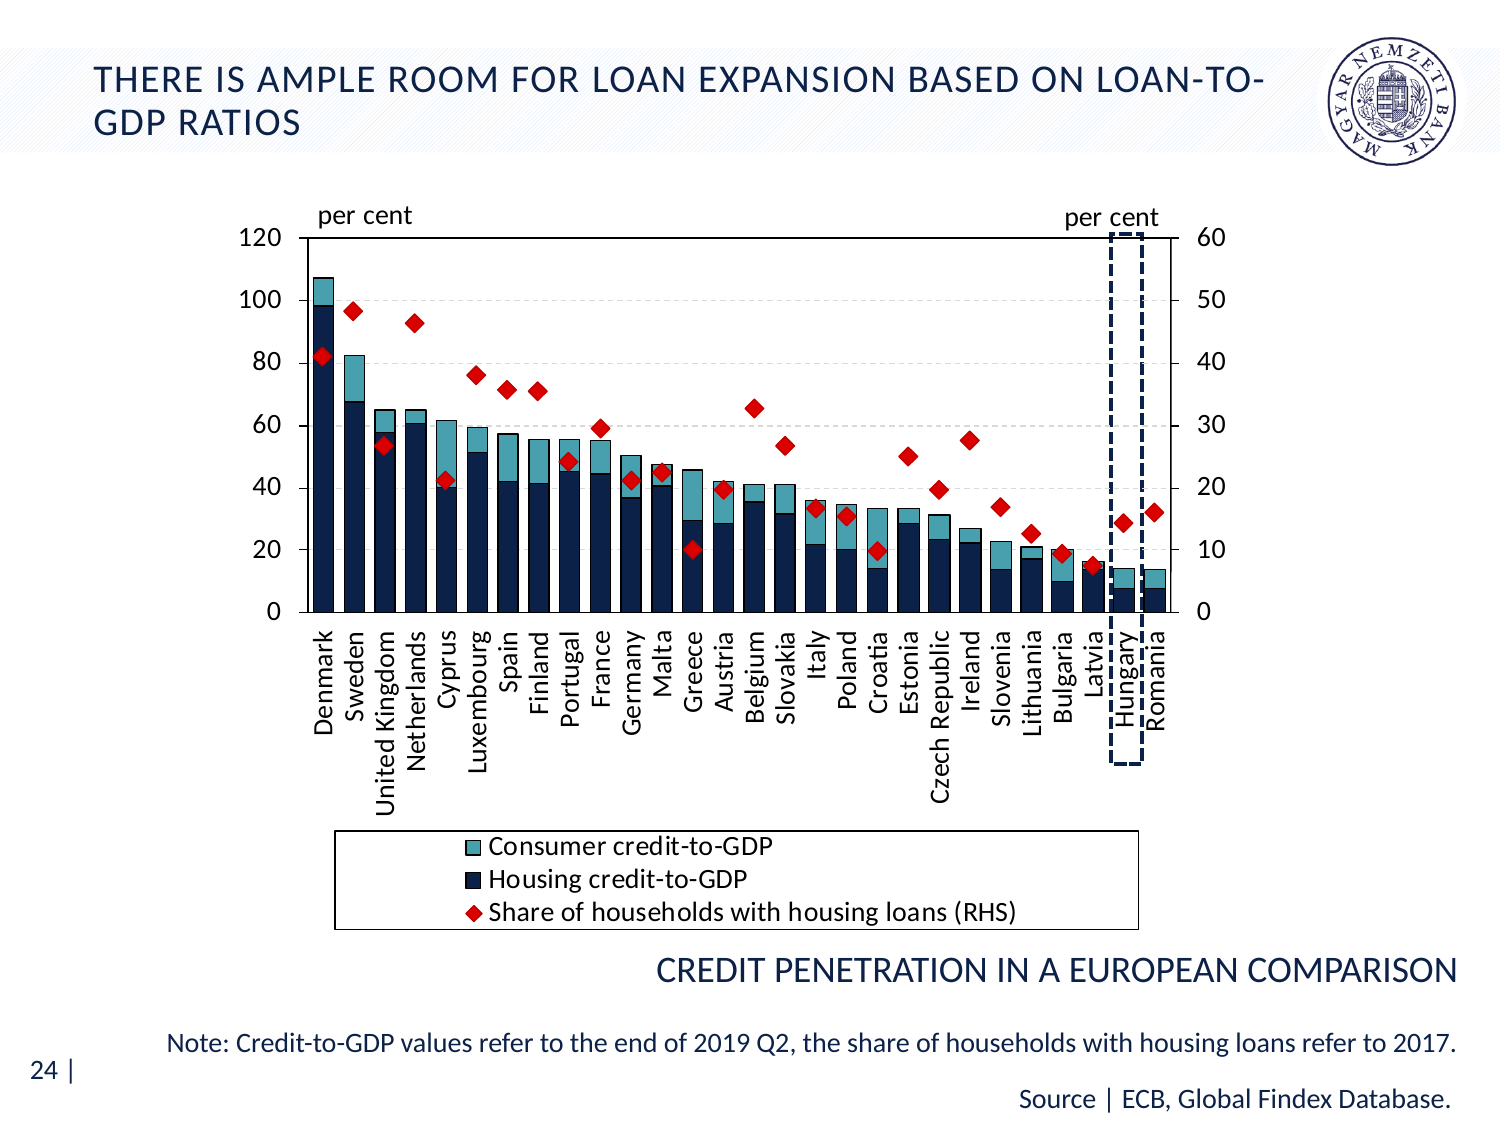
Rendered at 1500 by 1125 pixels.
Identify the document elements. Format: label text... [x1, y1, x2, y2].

list Source | ECB, Global Findex Database. [882, 1074, 1474, 1125]
text_box Credit penetration in a European comparison [144, 942, 1474, 998]
title There is ample room for loan expansion based on loan-to-GDP ratios [78, 50, 1327, 152]
picture [227, 185, 1239, 940]
picture [1327, 36, 1457, 166]
text_box Note: Credit-to-GDP values refer to the end of 2019 Q2, the share of households with housing loans refer to 2017. [78, 1013, 1474, 1074]
